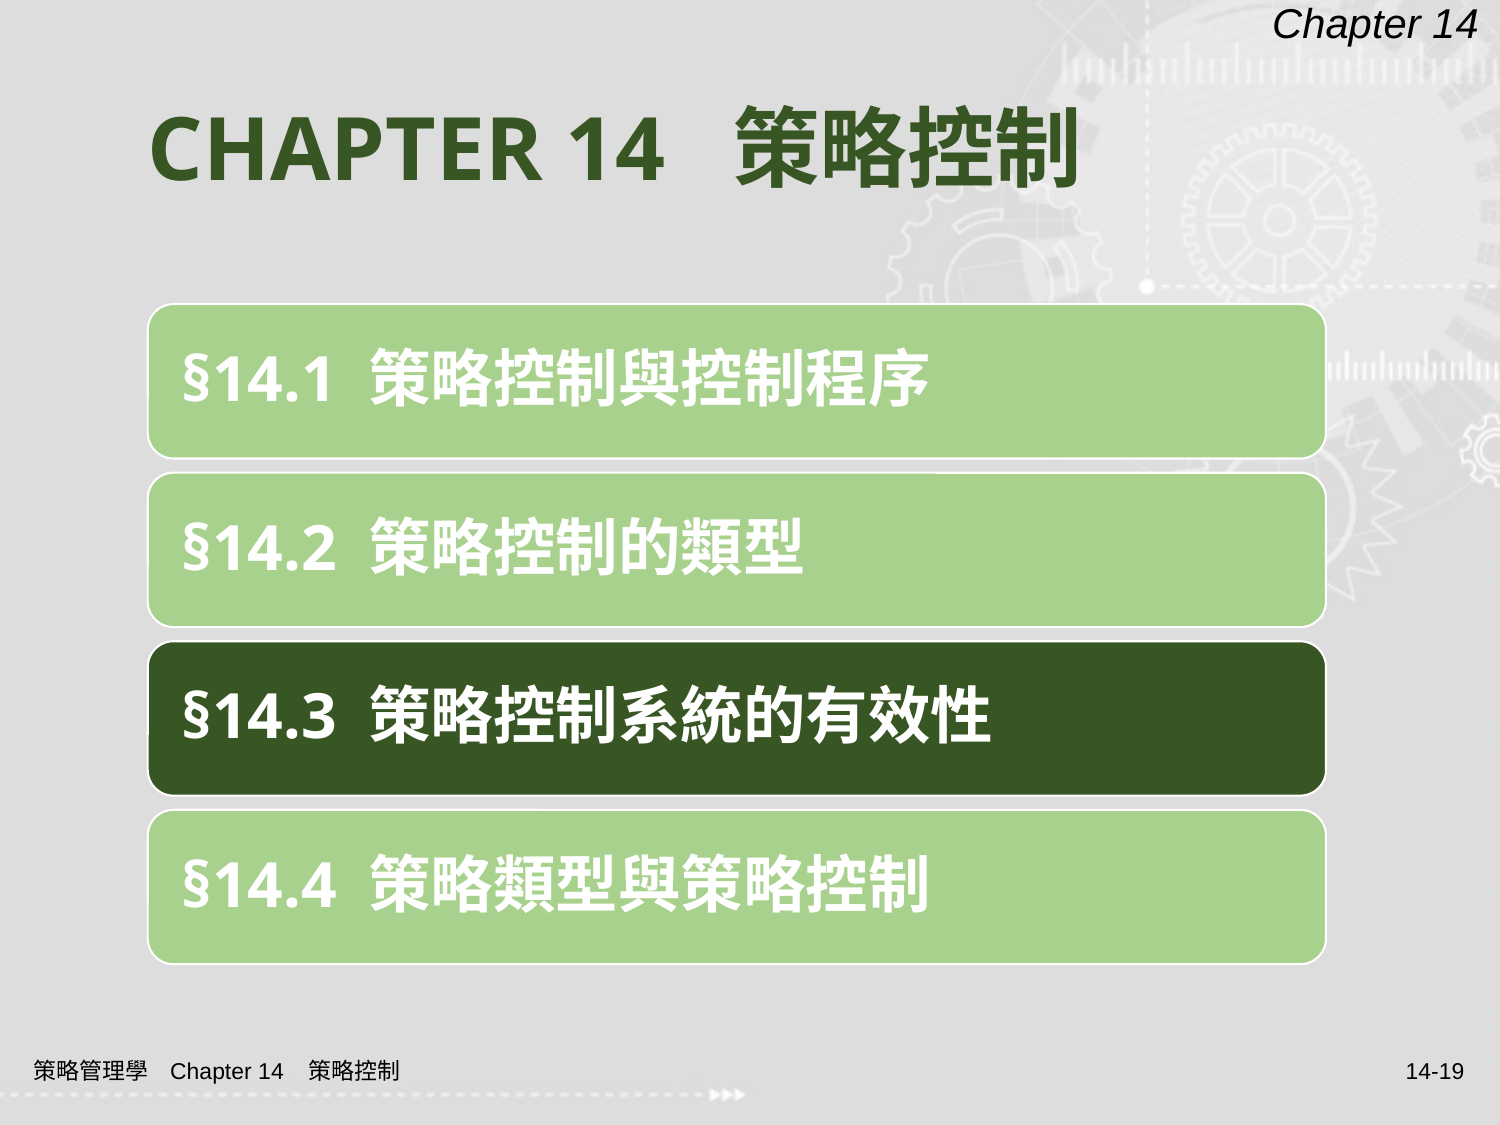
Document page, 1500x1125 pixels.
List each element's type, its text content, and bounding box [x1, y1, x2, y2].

text_box Chapter 14 [1257, 0, 1500, 55]
title CHAPTER 14 策略控制 [132, 90, 1379, 214]
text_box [147, 300, 1326, 968]
picture [0, 0, 1500, 1125]
slide_number 14-19 [1059, 1047, 1480, 1094]
slide_number 策略管理學 Chapter 14 策略控制 [19, 1047, 744, 1094]
